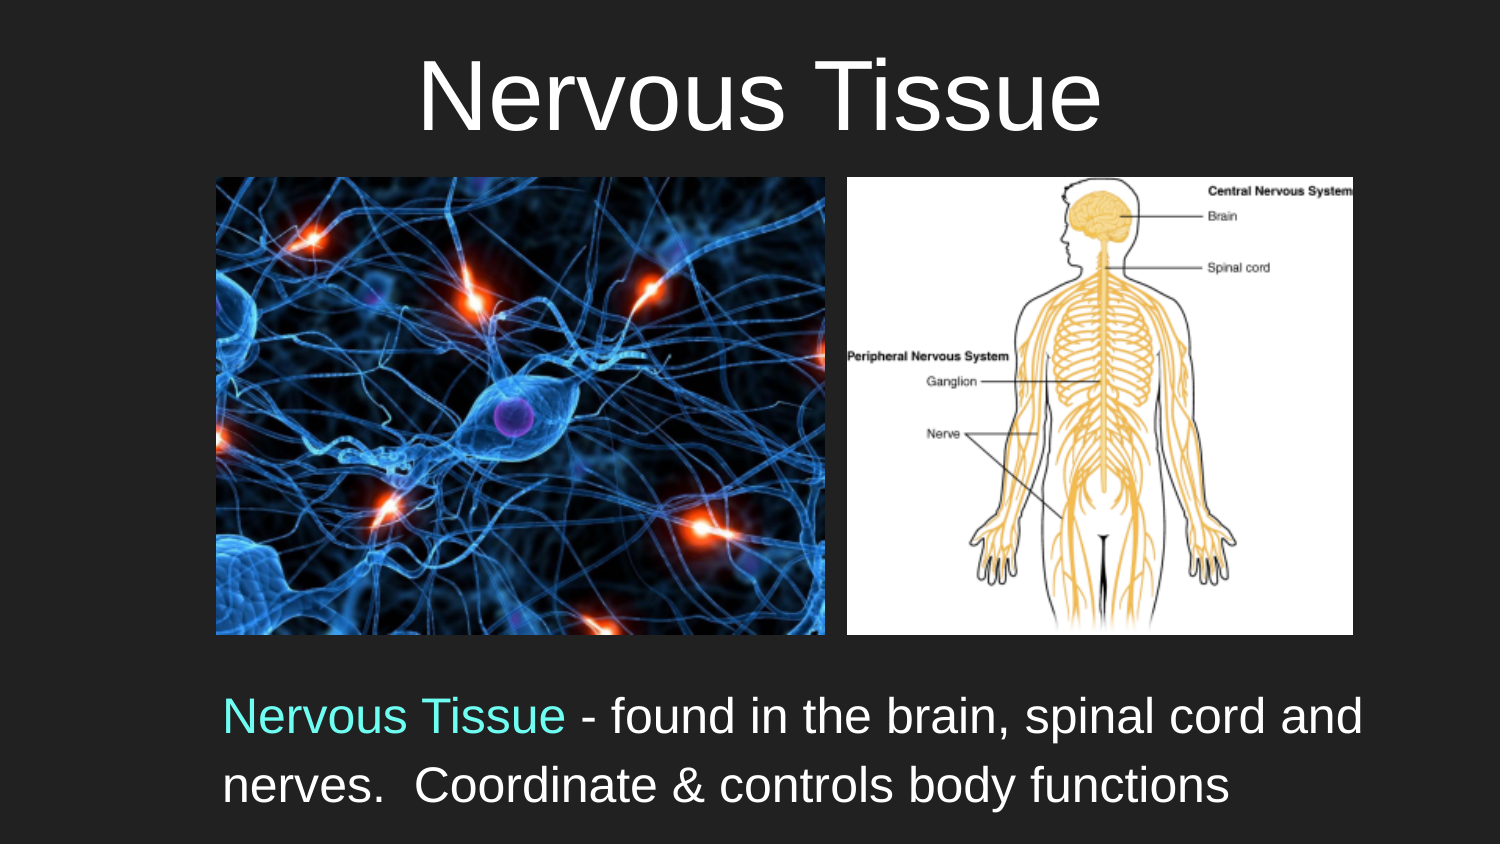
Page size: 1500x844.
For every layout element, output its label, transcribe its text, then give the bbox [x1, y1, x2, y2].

title Nervous Tissue [61, 15, 1460, 153]
picture [847, 177, 1353, 635]
list Nervous Tissue - found in the brain, spinal cord and nerves. Coordinate & controls body functions [207, 659, 1500, 844]
picture [216, 177, 825, 635]
